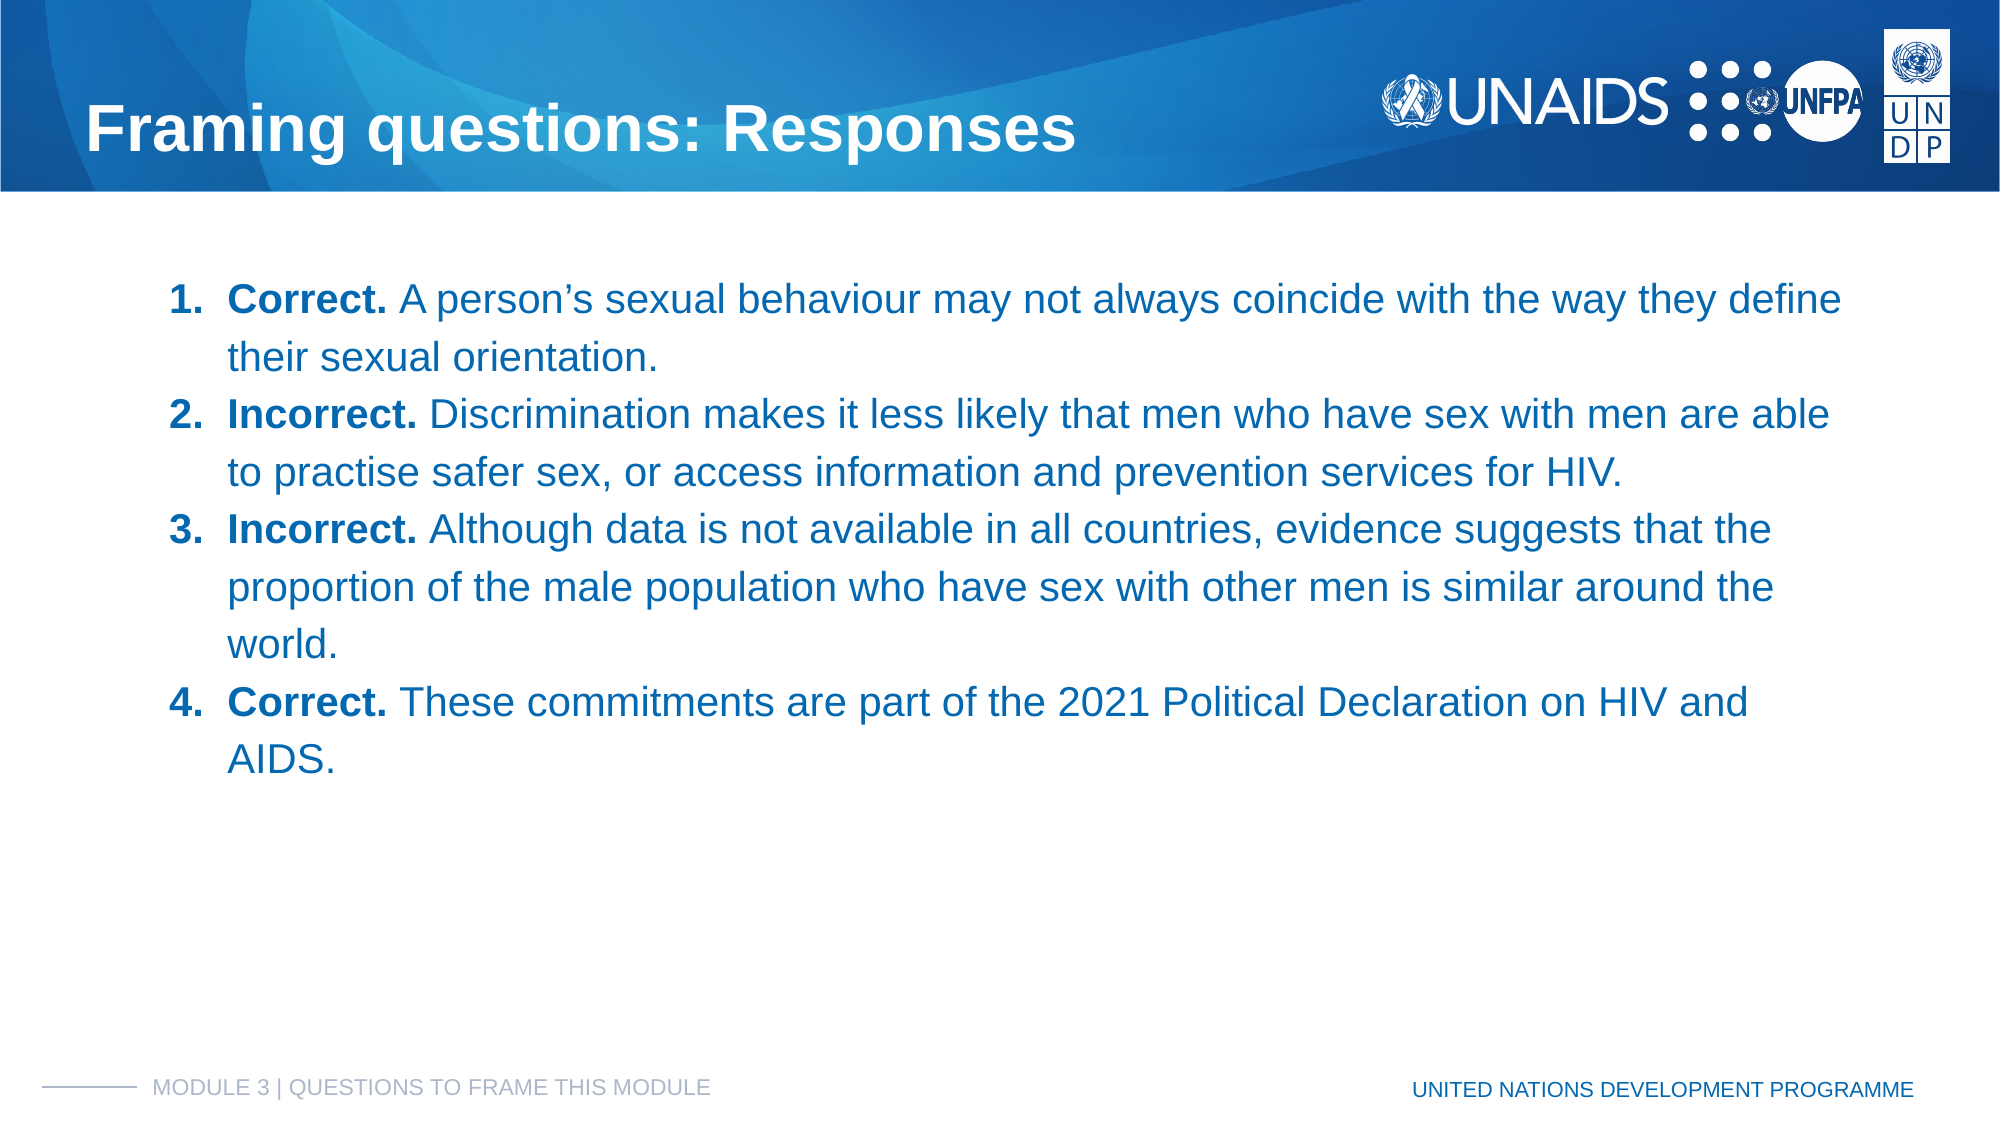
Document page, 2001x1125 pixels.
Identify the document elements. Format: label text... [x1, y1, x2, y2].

title Framing questions: Responses [70, 40, 1796, 174]
picture [0, 0, 2000, 192]
list Correct. A person’s sexual behaviour may not always coincide with the way they define their sexual orientation. Incorrect. Discrimination makes it less likely that men who have sex with men are able to practise safer sex, or access information and prevention services for HIV. Incorrect. Although data is not available in all countries, evidence suggests that the proportion of the male population who have sex with other men is similar around the world. Correct. These commitments are part of the 2021 Political Declaration on HIV and AIDS. [137, 257, 1863, 971]
text_box MODULE 3 | QUESTIONS TO FRAME THIS MODULE [137, 1065, 866, 1108]
